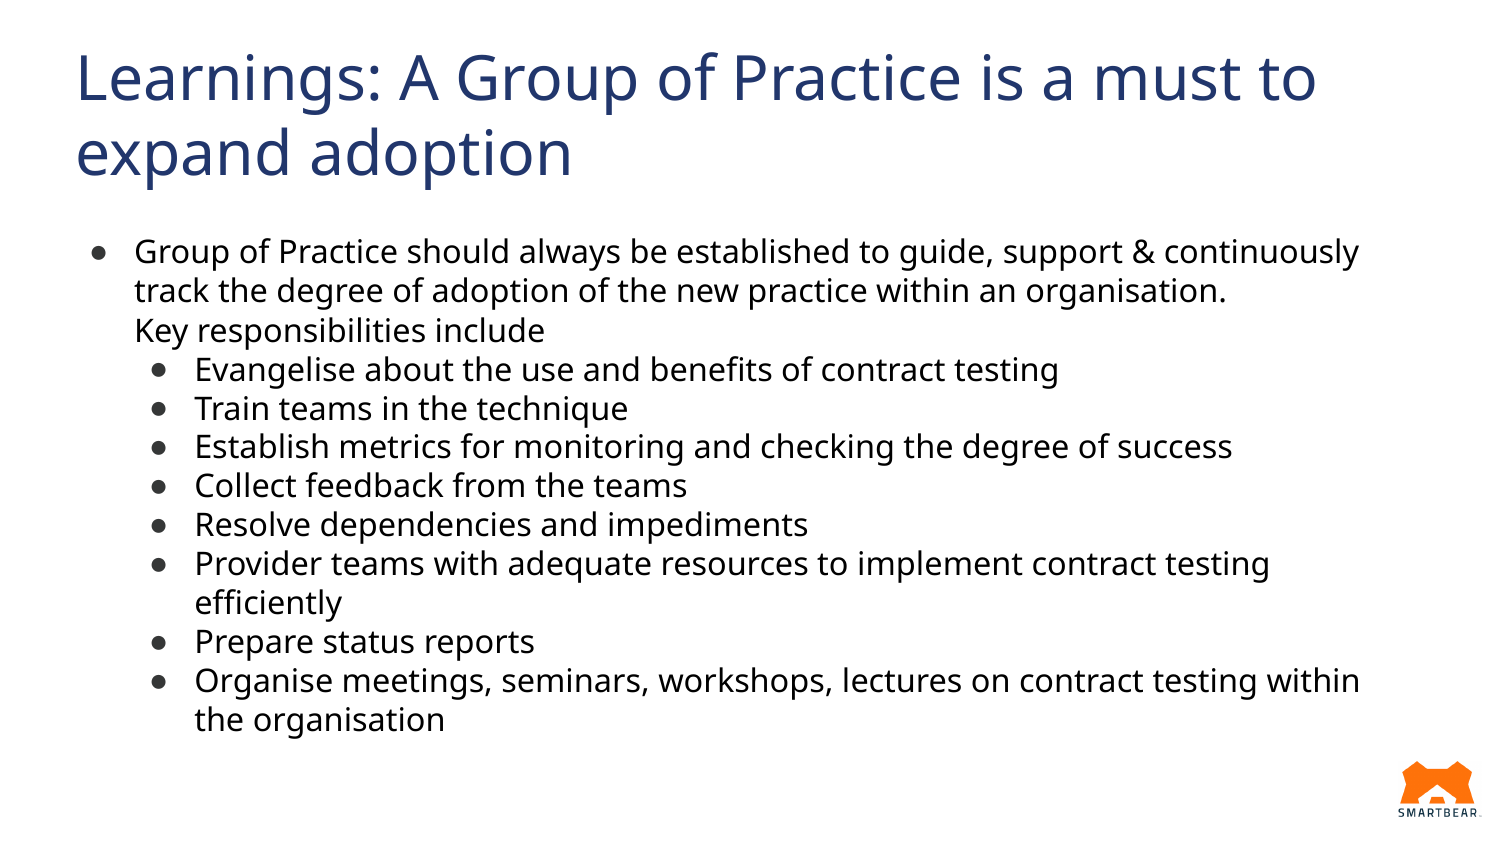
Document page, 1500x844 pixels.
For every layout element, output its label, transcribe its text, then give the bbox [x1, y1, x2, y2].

picture [1398, 761, 1482, 817]
list Group of Practice should always be established to guide, support & continuously track the degree of adoption of the new practice within an organisation. Key responsibilities include Evangelise about the use and benefits of contract testing Train teams in the technique Establish metrics for monitoring and checking the degree of success Collect feedback from the teams Resolve dependencies and impediments Provider teams with adequate resources to implement contract testing efficiently Prepare status reports Organise meetings, seminars, workshops, lectures on contract testing within the organisation [60, 216, 1389, 740]
title Learnings: A Group of Practice is a must to expand adoption [60, 9, 1375, 216]
